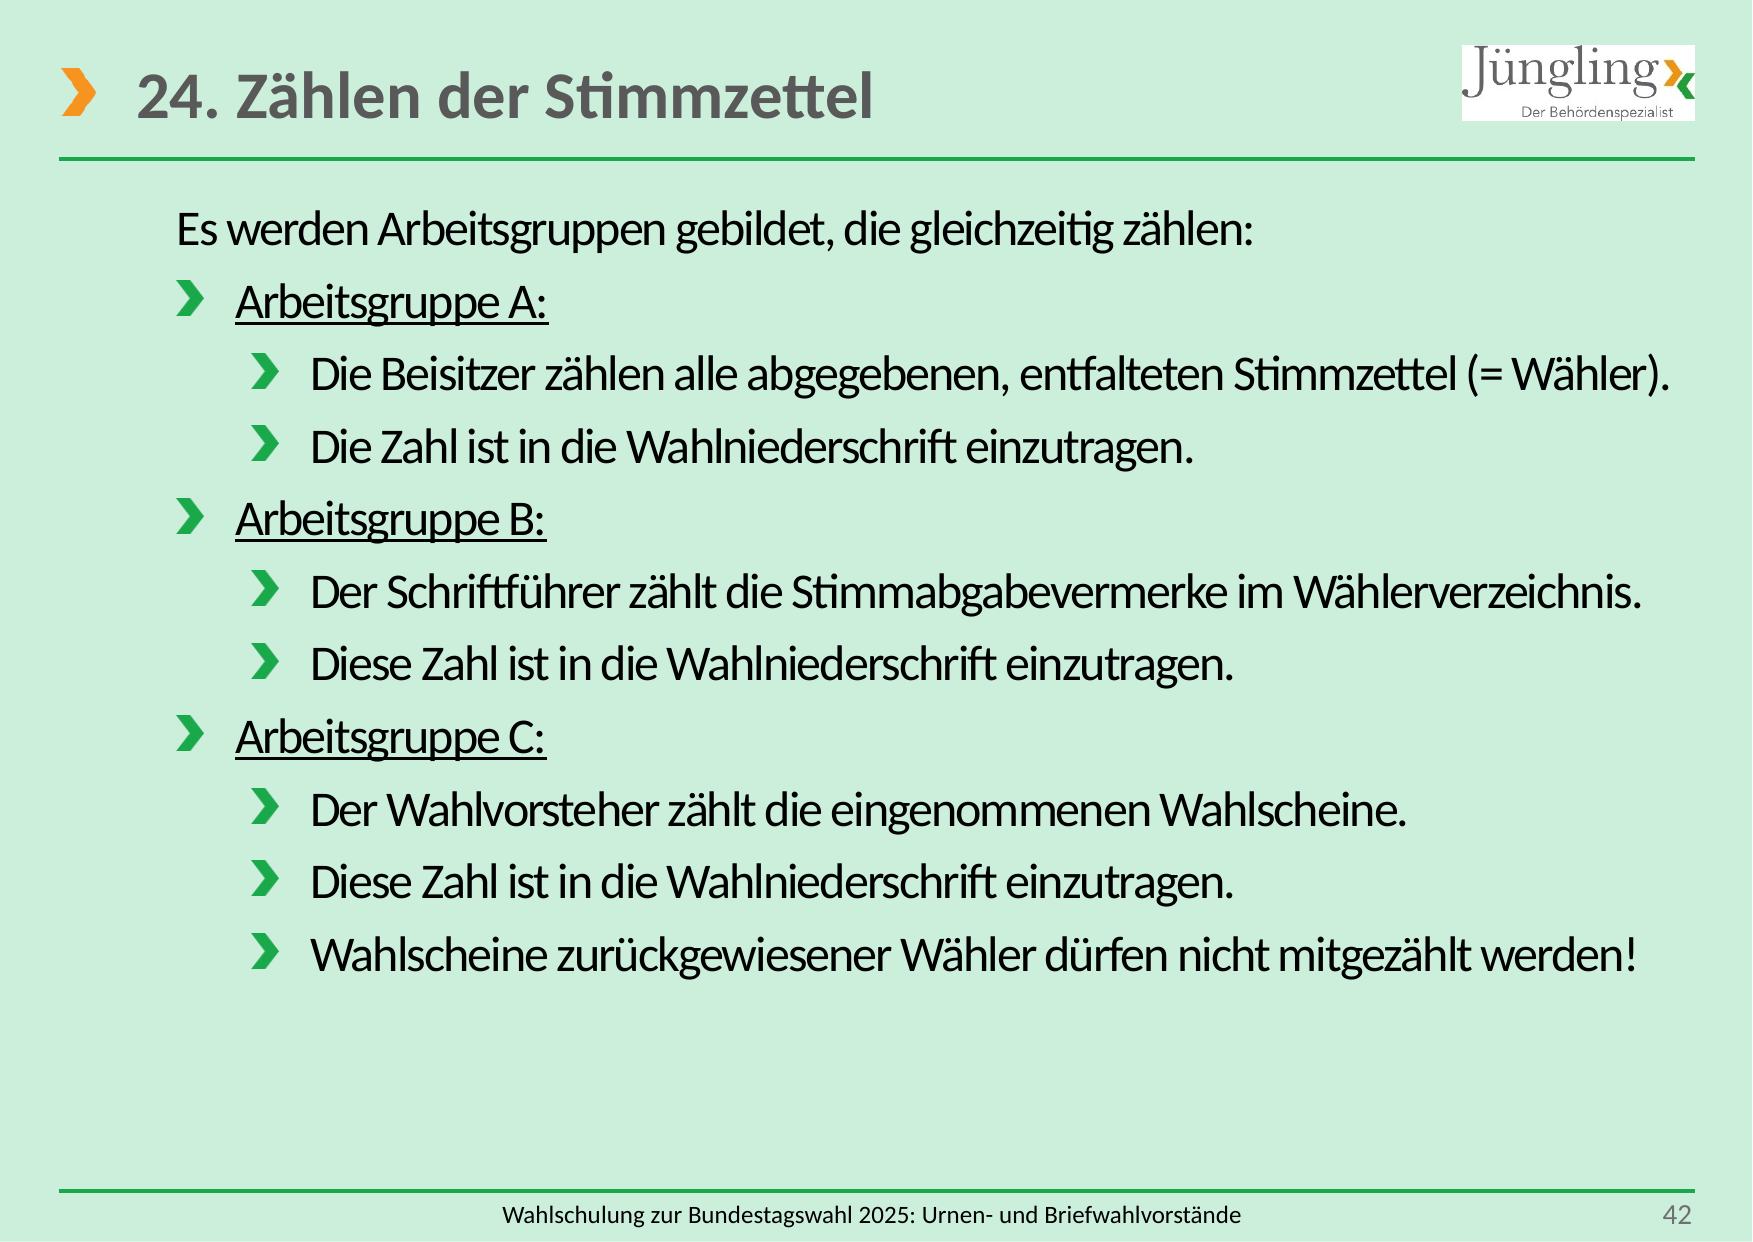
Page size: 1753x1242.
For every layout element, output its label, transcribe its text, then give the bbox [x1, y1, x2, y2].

slide_number 42 [1288, 1195, 1692, 1232]
text_box Es werden Arbeitsgruppen gebildet, die gleichzeitig zählen: Arbeitsgruppe A: Die Beisitzer zählen alle abgegebenen, entfalteten Stimmzettel (= Wähler). Die Zahl ist in die Wahlniederschrift einzutragen. Arbeitsgruppe B: Der Schriftführer zählt die Stimmabgabevermerke im Wählerverzeichnis. Diese Zahl ist in die Wahlniederschrift einzutragen. Arbeitsgruppe C: Der Wahlvorsteher zählt die eingenommenen Wahlscheine. Diese Zahl ist in die Wahlniederschrift einzutragen. Wahlscheine zurückgewiesener Wähler dürfen nicht mitgezählt werden! [88, 195, 1692, 982]
title 24. Zählen der Stimmzettel [59, 51, 1643, 260]
picture [251, 860, 279, 896]
picture [251, 933, 279, 969]
picture [251, 570, 279, 606]
picture [176, 280, 204, 316]
picture [251, 353, 279, 389]
picture [176, 715, 204, 751]
picture [251, 425, 279, 461]
picture [1462, 45, 1695, 121]
picture [176, 498, 204, 534]
picture [251, 643, 279, 679]
picture [61, 68, 96, 116]
picture [251, 788, 279, 824]
